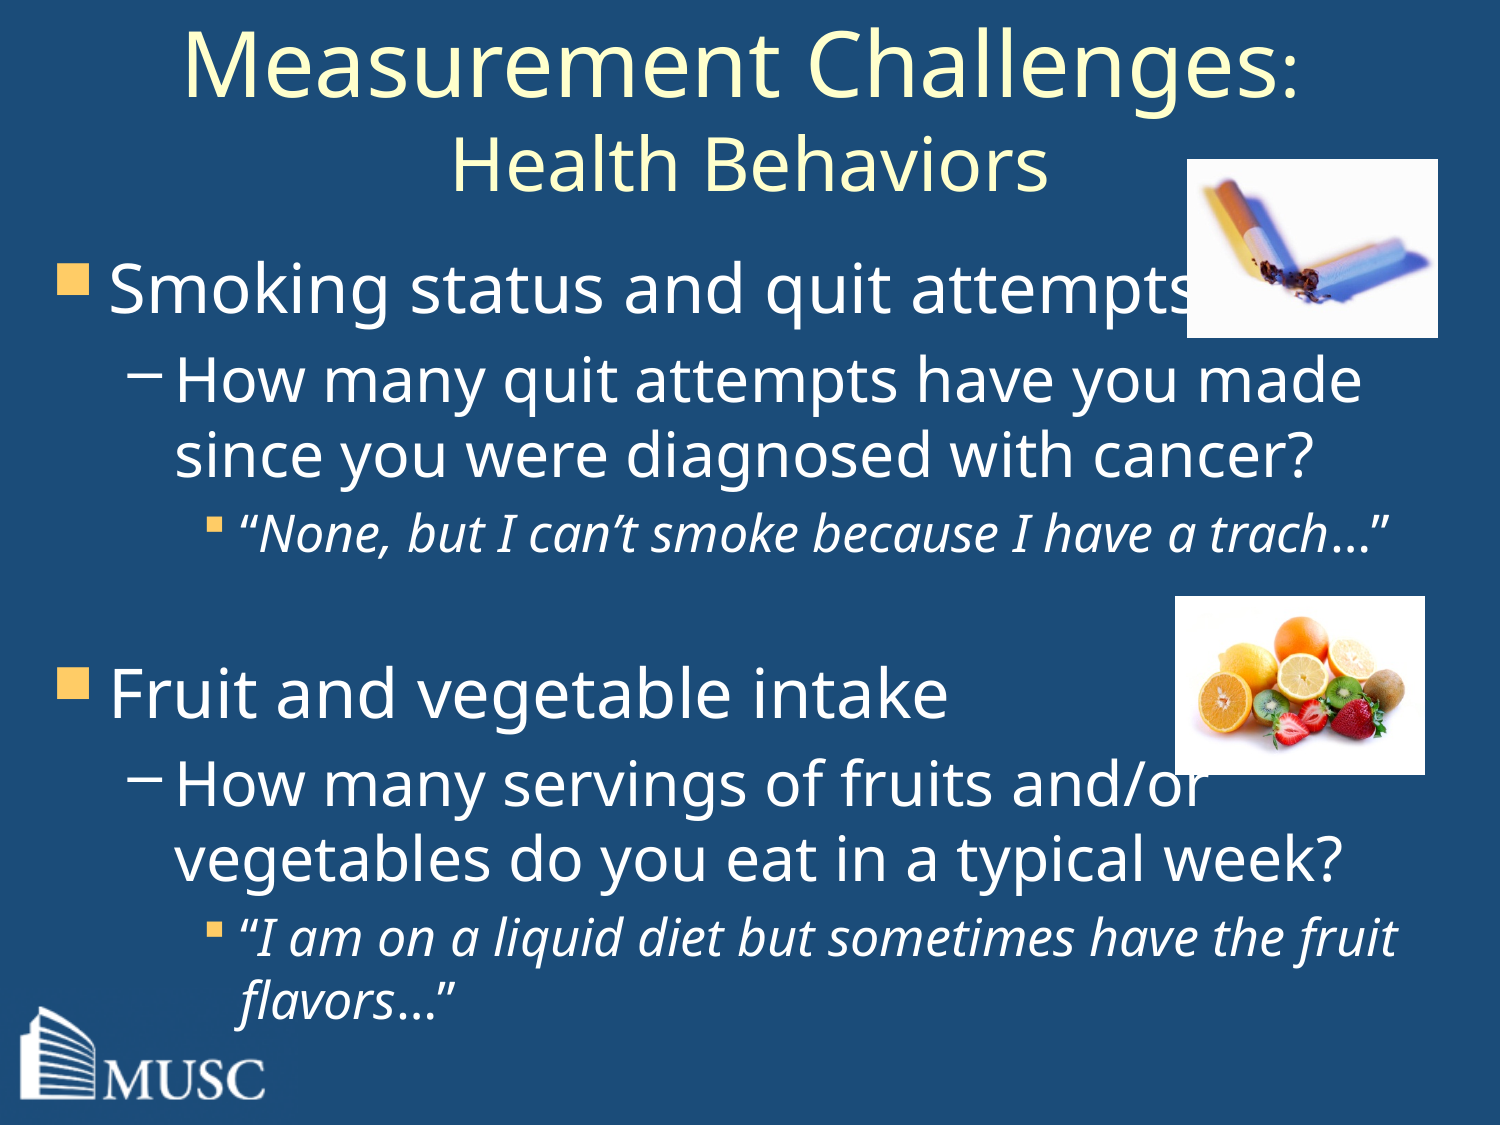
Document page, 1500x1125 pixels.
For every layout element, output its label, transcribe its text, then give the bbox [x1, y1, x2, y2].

picture [1174, 596, 1426, 776]
picture [1187, 158, 1438, 338]
title Measurement Challenges: Health Behaviors [75, 12, 1425, 200]
list Smoking status and quit attempts How many quit attempts have you made since you were diagnosed with cancer? “None, but I can’t smoke because I have a trach…” Fruit and vegetable intake How many servings of fruits and/or vegetables do you eat in a typical week? “I am on a liquid diet but sometimes have the fruit flavors…” [37, 237, 1475, 1038]
picture [0, 988, 298, 1125]
